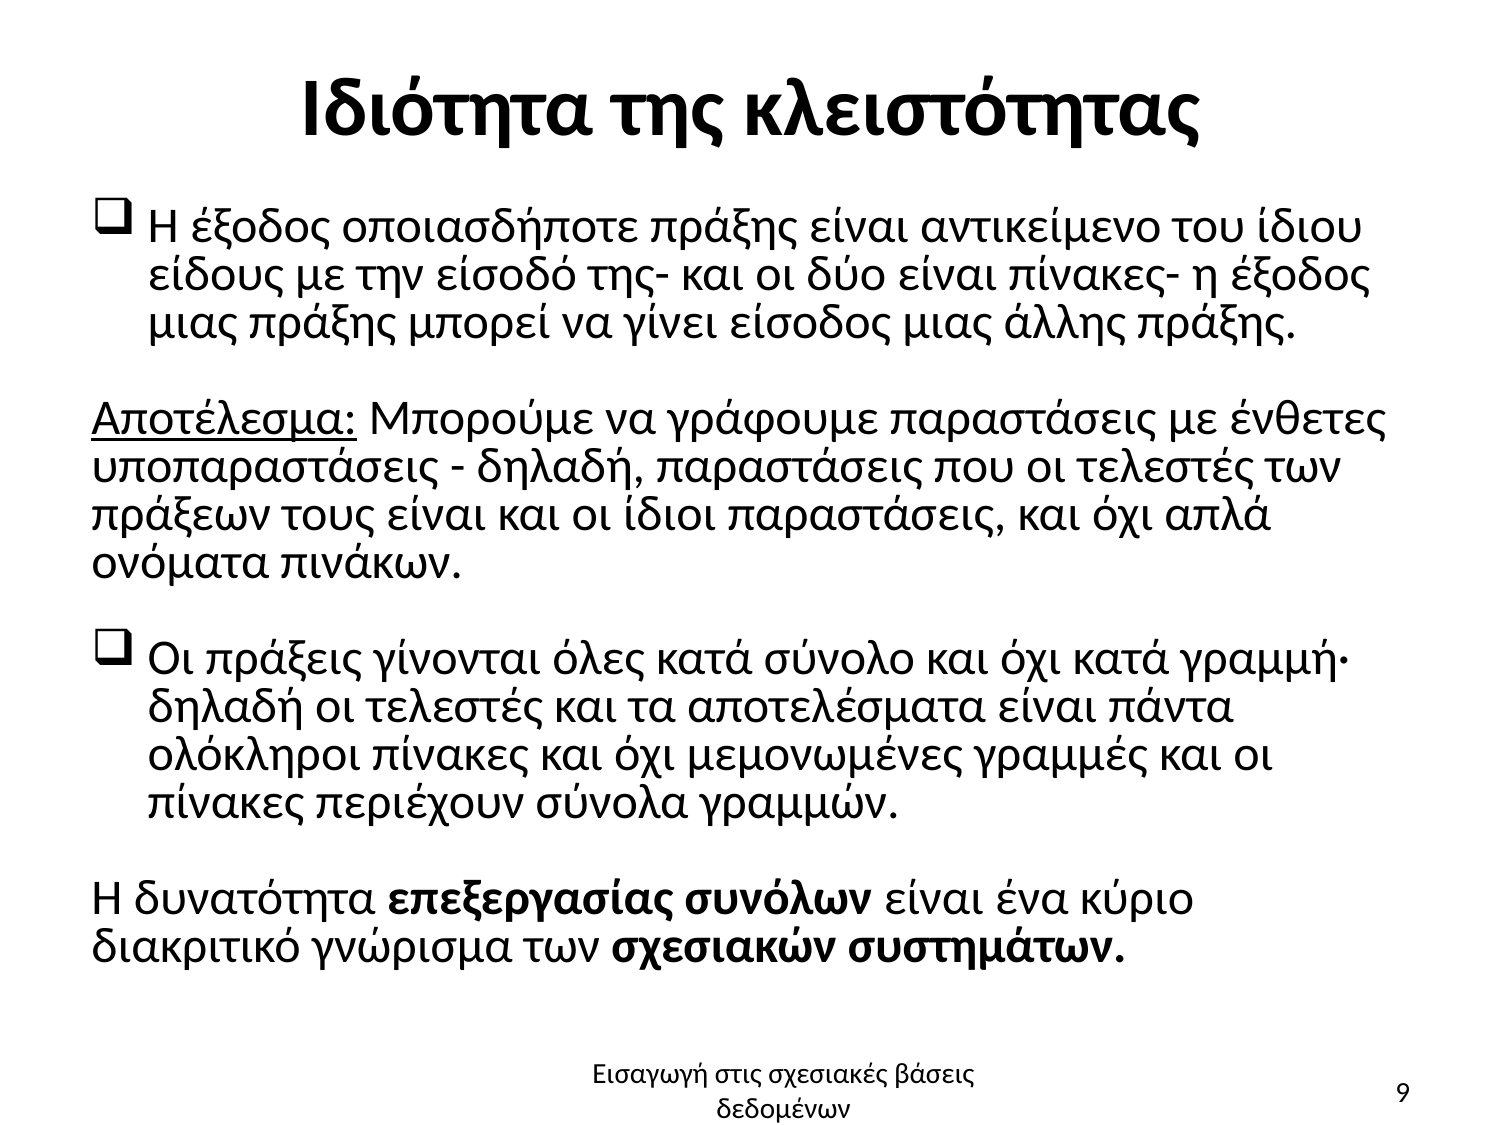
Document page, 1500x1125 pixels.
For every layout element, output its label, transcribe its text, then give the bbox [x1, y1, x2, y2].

title Ιδιότητα της κλειστότητας [76, 1, 1425, 197]
text_box Η έξοδος οποιασδήποτε πράξης είναι αντικείμενο του ίδιου είδους με την είσοδό της- και οι δύο είναι πίνακες- η έξοδος μιας πράξης μπορεί να γίνει είσοδος μιας άλλης πράξης. Αποτέλεσμα: Μπορούμε να γράφουμε παραστάσεις με ένθετες υποπαραστάσεις - δηλαδή, παραστάσεις που οι τελεστές των πράξεων τους είναι και οι ίδιοι παραστάσεις, και όχι απλά ονόματα πινάκων. Οι πράξεις γίνονται όλες κατά σύνολο και όχι κατά γραμμή· δηλαδή οι τελεστές και τα αποτελέσματα είναι πάντα ολόκληροι πίνακες και όχι μεμονωμένες γραμμές και οι πίνακες περιέχουν σύνολα γραμμών. Η δυνατότητα επεξεργασίας συνόλων είναι ένα κύριο διακριτικό γνώρισμα των σχεσιακών συστημάτων. [76, 197, 1425, 980]
text_box 9 [1074, 1066, 1425, 1125]
text_box Εισαγωγή στις σχεσιακές βάσεις δεδομένων [521, 1046, 1046, 1125]
